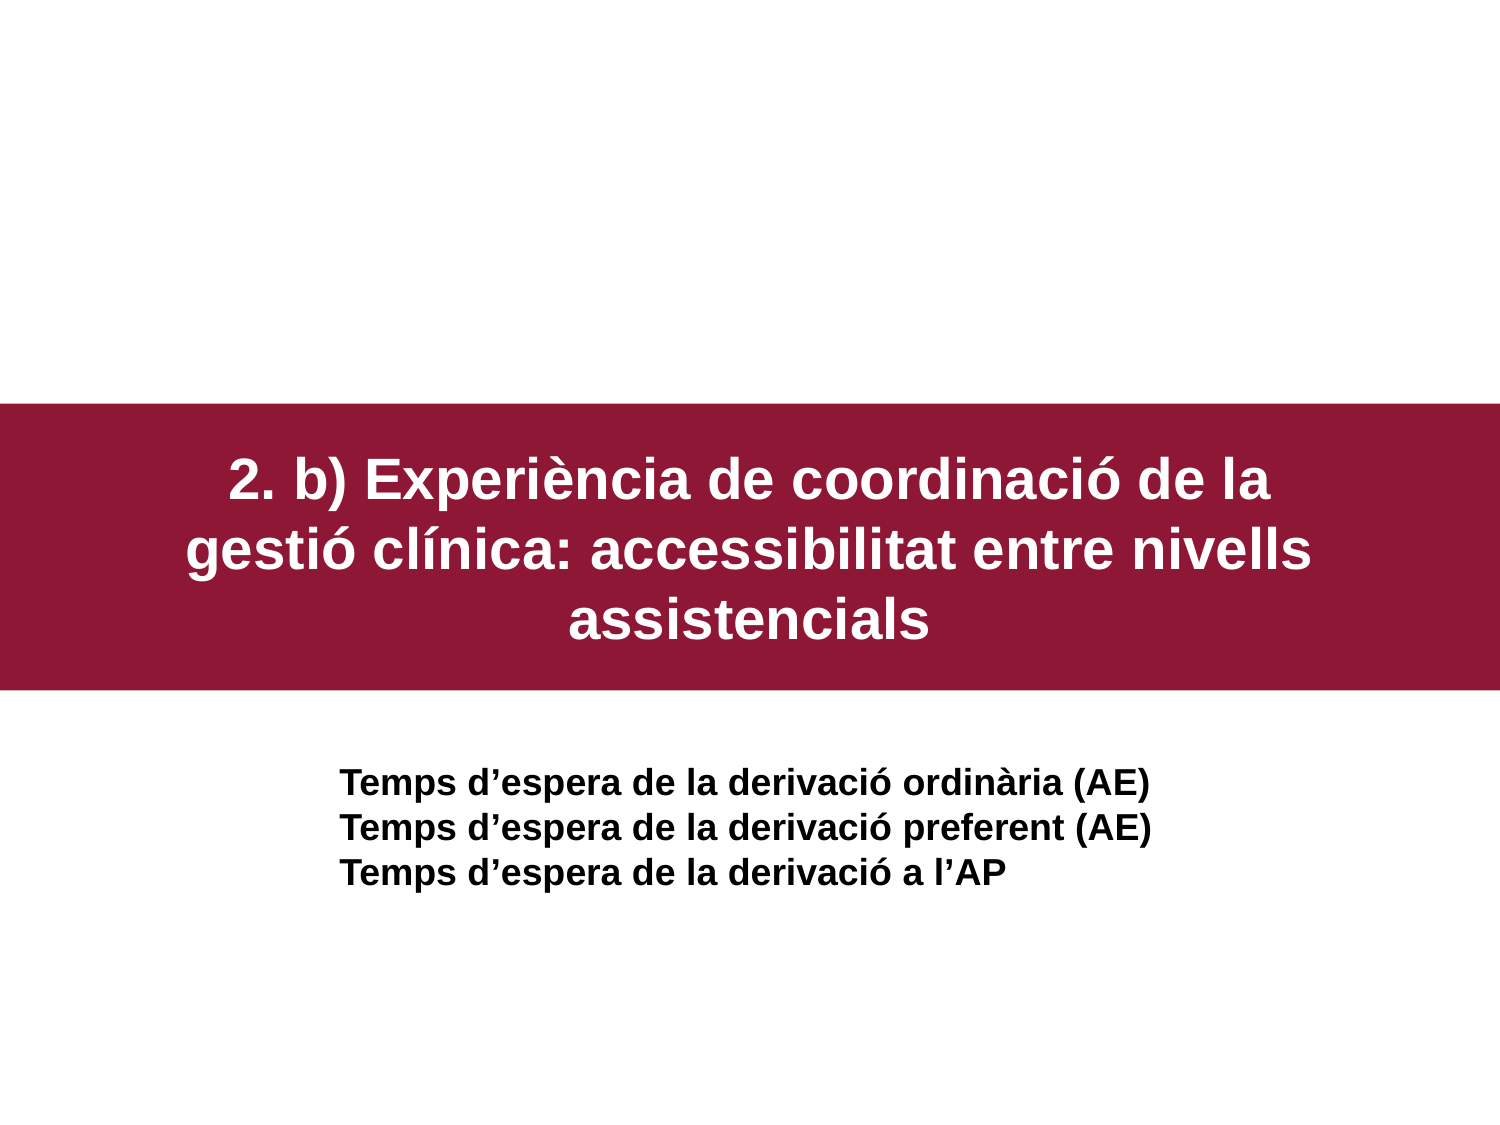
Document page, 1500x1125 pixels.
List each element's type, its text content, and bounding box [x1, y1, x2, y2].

text_box Temps d’espera de la derivació ordinària (AE) Temps d’espera de la derivació preferent (AE) Temps d’espera de la derivació a l’AP [324, 750, 1282, 901]
text_box [0, 403, 1500, 691]
text_box 2. b) Experiència de coordinació de la gestió clínica: accessibilitat entre nivells assistencials [135, 433, 1365, 659]
